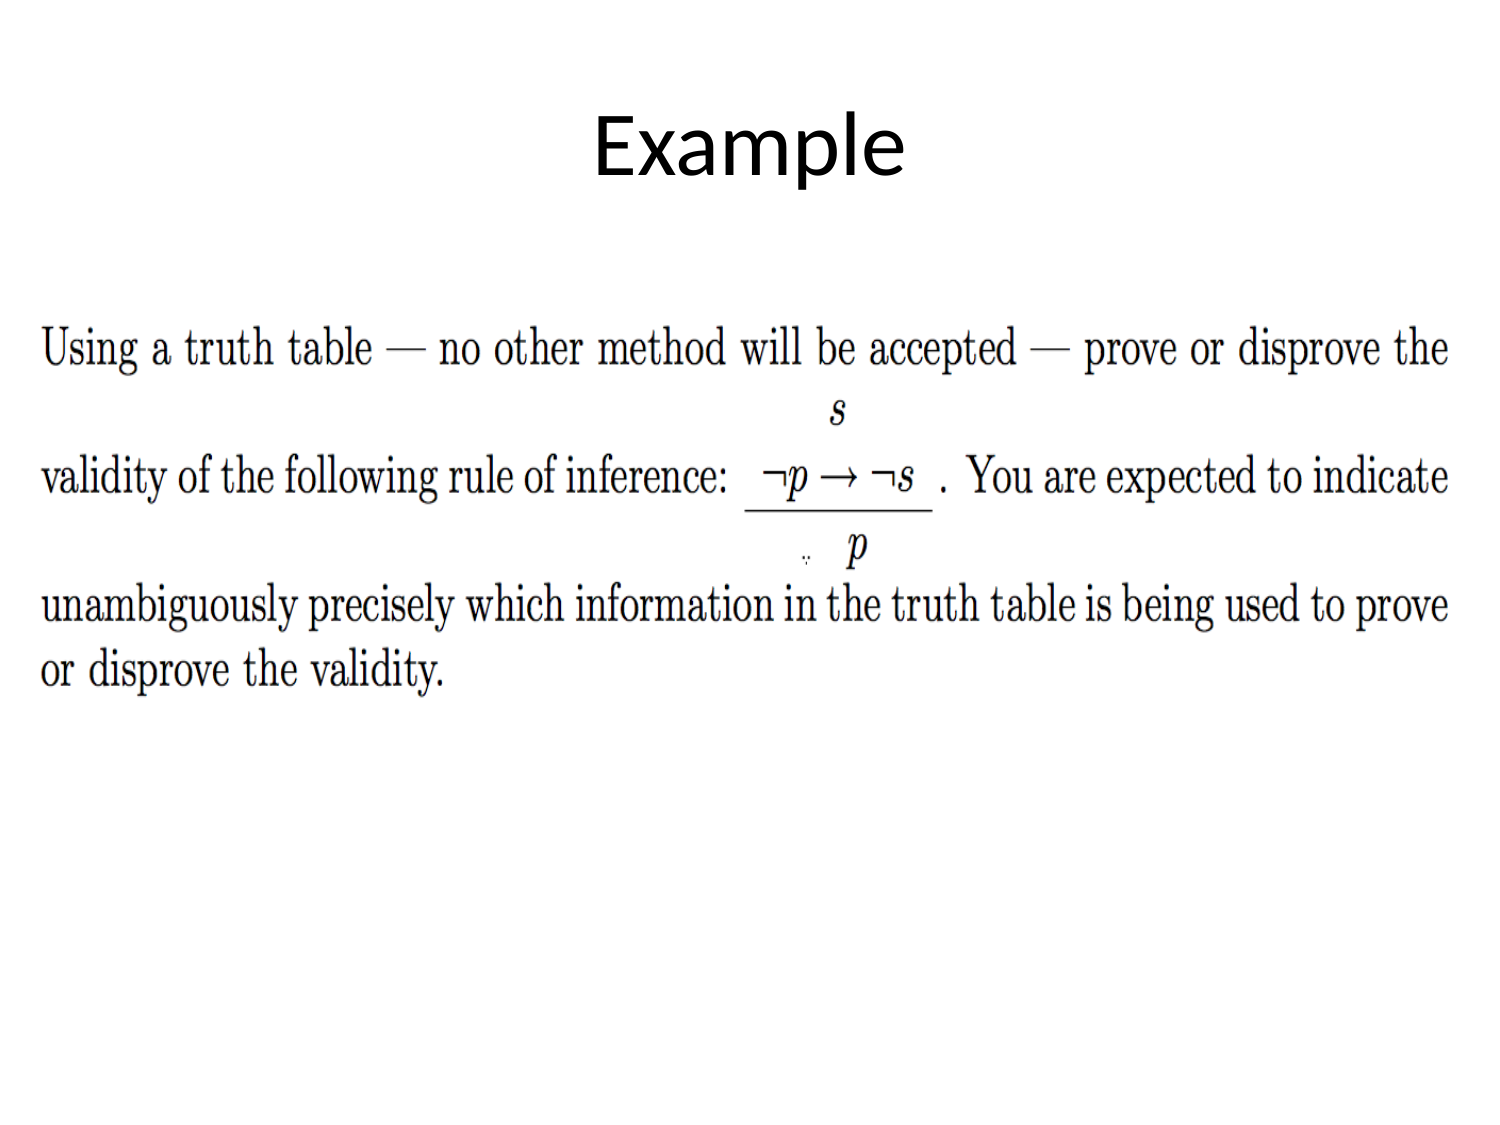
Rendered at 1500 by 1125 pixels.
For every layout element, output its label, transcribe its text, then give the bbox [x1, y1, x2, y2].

picture [30, 303, 1500, 722]
title Example [75, 45, 1425, 233]
